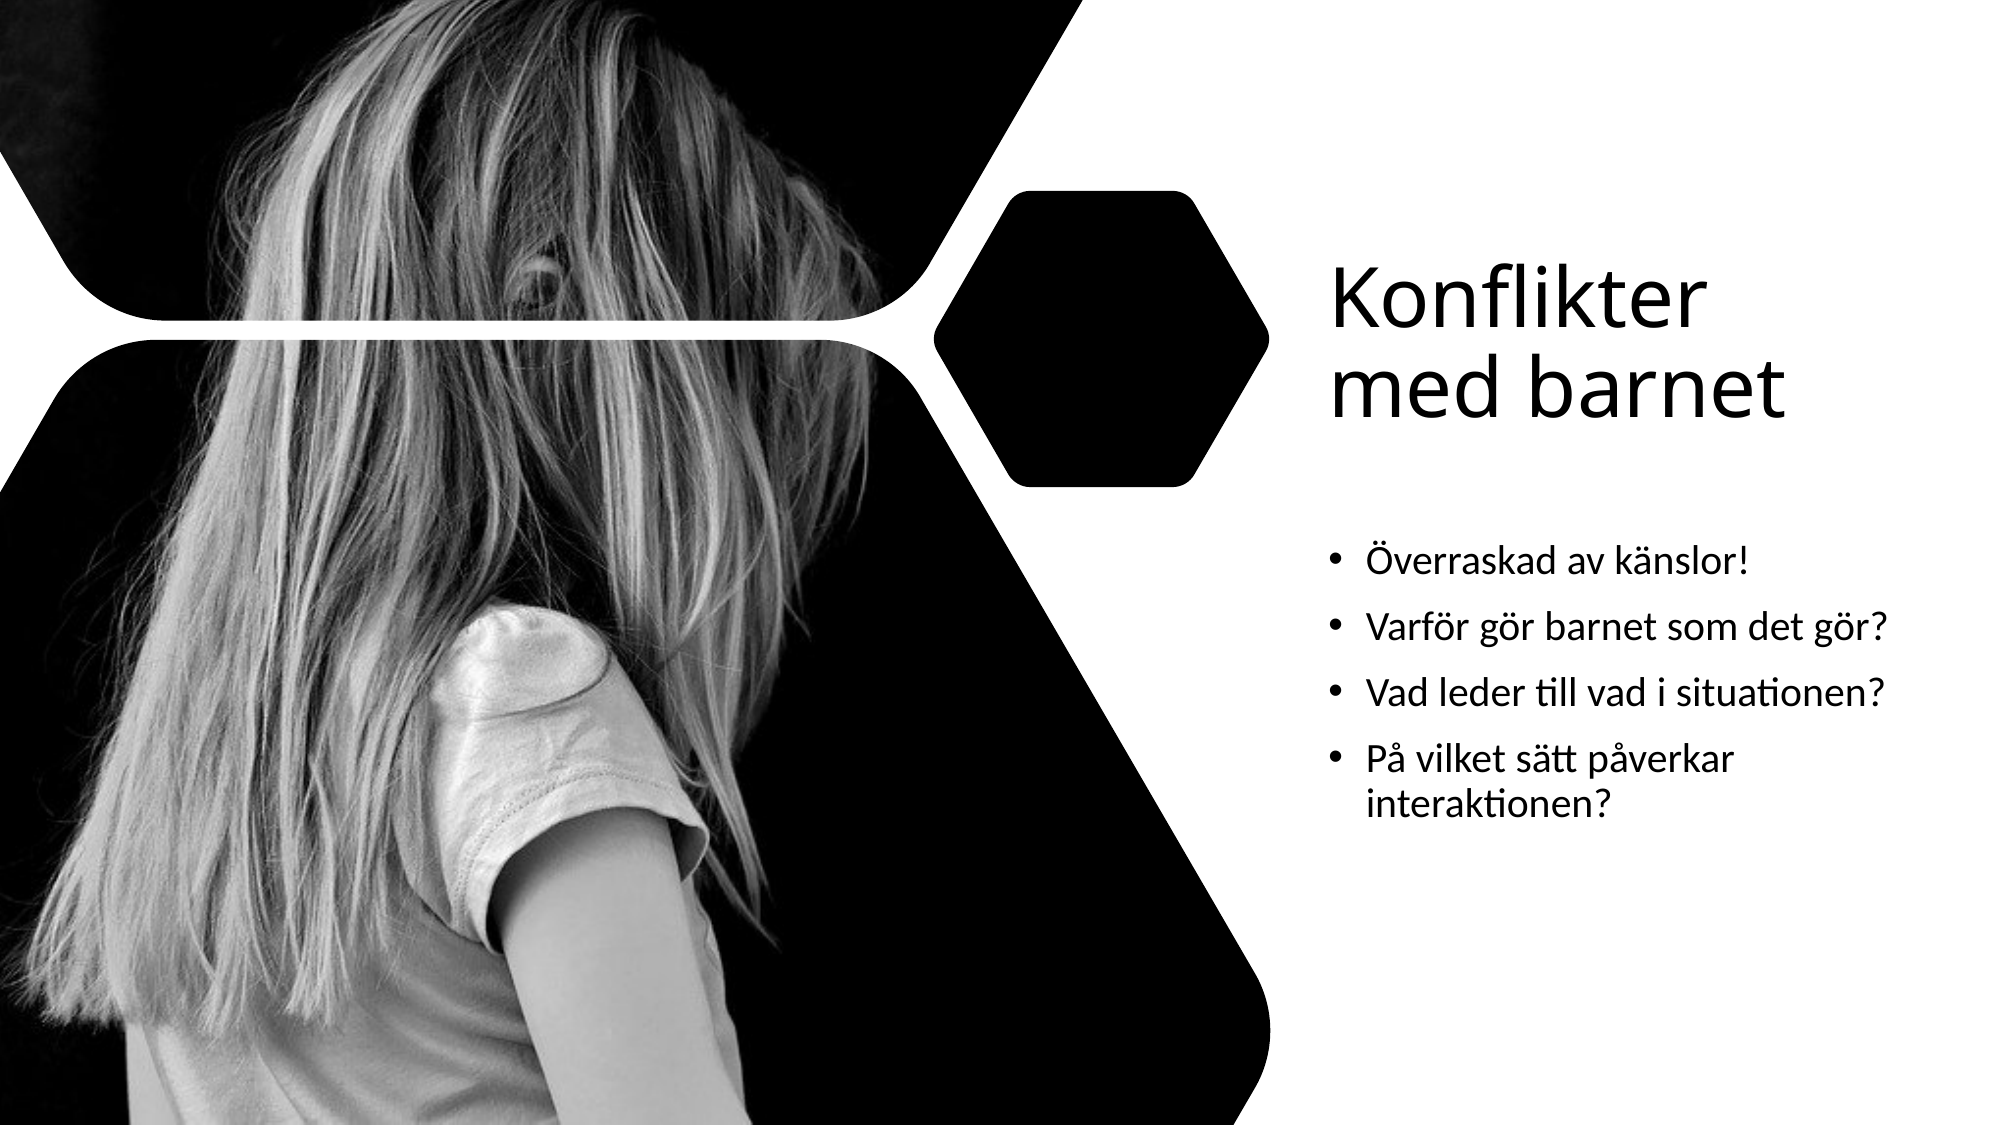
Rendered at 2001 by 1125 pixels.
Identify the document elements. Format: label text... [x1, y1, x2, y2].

picture [0, 0, 1271, 1125]
title Konflikter med barnet [1313, 185, 1919, 507]
text_box [1271, 0, 2000, 1125]
list Överraskad av känslor! Varför gör barnet som det gör? Vad leder till vad i situationen? På vilket sätt påverkar interaktionen? [1313, 530, 1919, 891]
